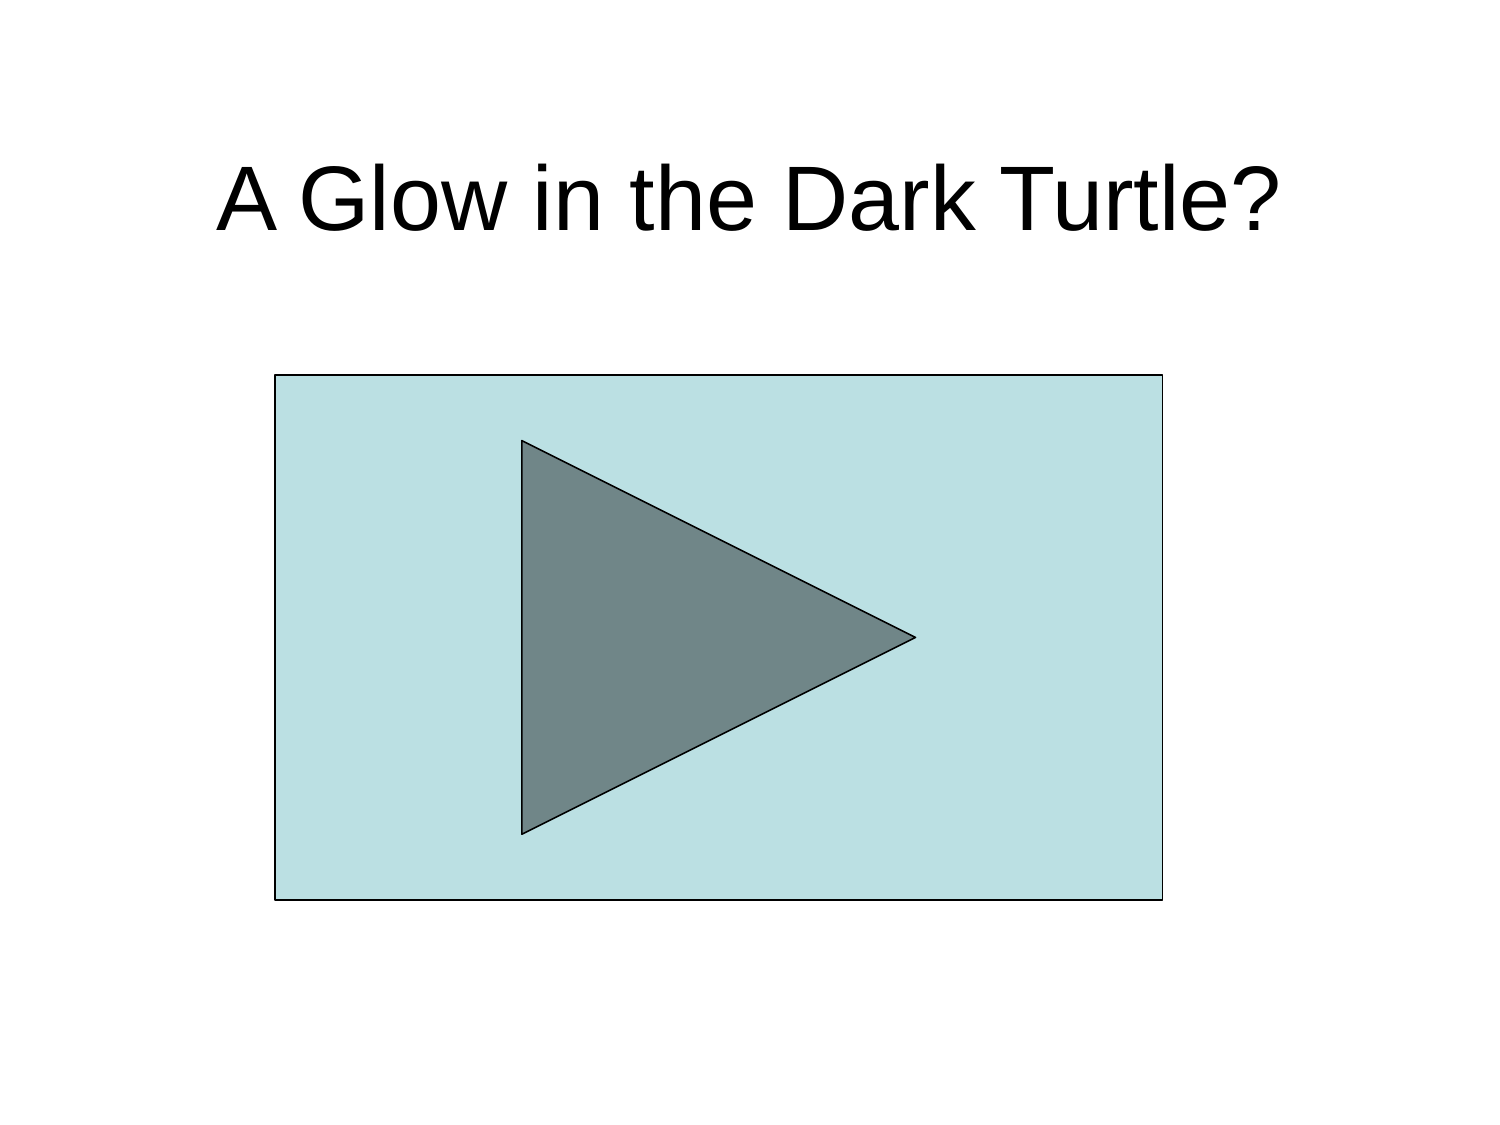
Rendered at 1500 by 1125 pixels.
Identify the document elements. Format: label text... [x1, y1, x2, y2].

title A Glow in the Dark Turtle? [112, 99, 1388, 288]
text_box [274, 374, 1163, 900]
